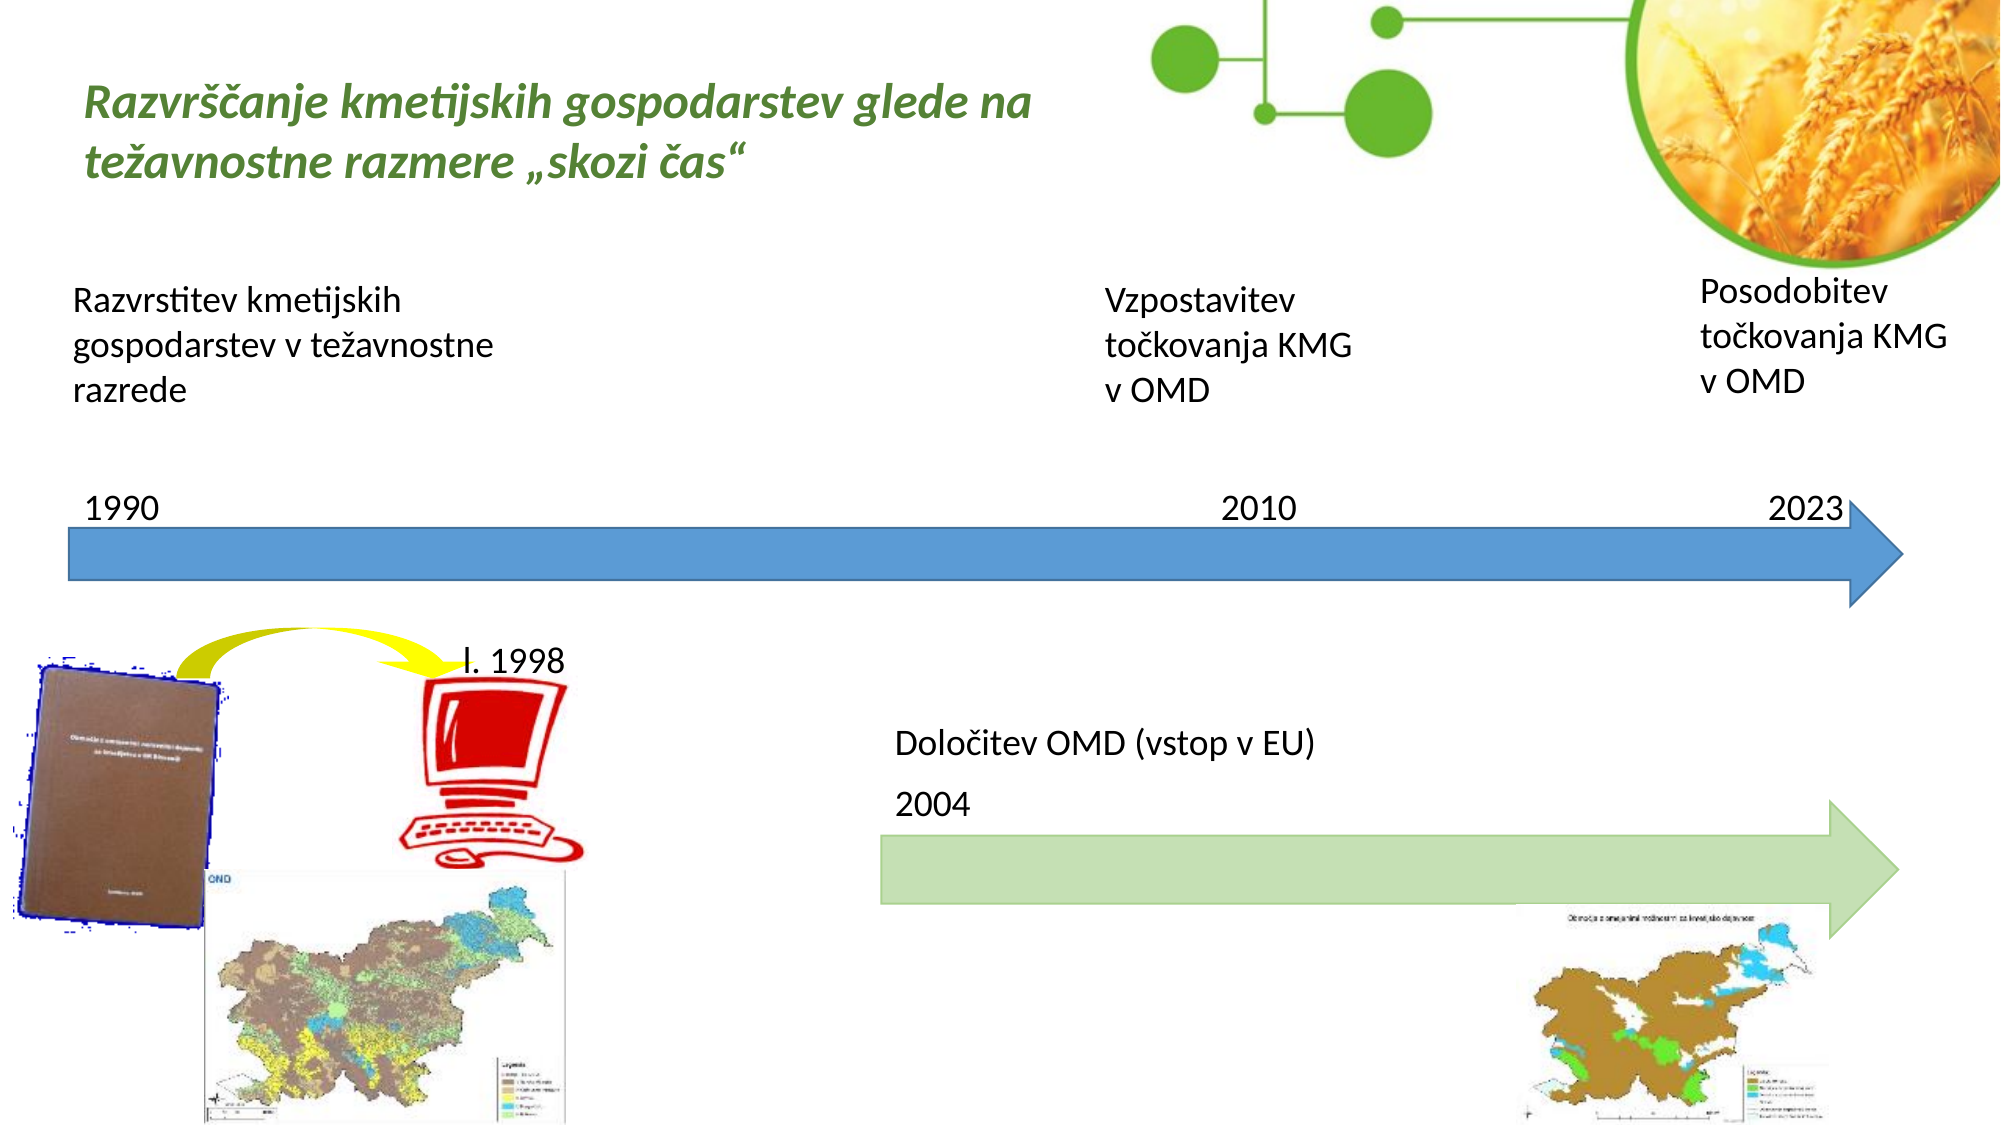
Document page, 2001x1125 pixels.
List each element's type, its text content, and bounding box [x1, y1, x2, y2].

text_box 1990 [68, 475, 186, 536]
picture [0, 0, 2001, 1125]
text_box Določitev OMD (vstop v EU) [880, 711, 1352, 771]
text_box [880, 799, 1900, 940]
text_box Razvrščanje kmetijskih gospodarstev glede na težavnostne razmere „skozi čas“ [68, 61, 1229, 197]
text_box Razvrstitev kmetijskih gospodarstev v težavnostne razrede [58, 267, 515, 418]
text_box 2023 [1753, 475, 1884, 536]
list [204, 869, 566, 1125]
text_box Vzpostavitev točkovanja KMG v OMD [1090, 267, 1390, 418]
text_box [188, 627, 448, 666]
text_box [67, 526, 1904, 609]
text_box 2010 [1206, 475, 1337, 536]
text_box 2004 [880, 771, 1011, 832]
text_box Posodobitev točkovanja KMG v OMD [1685, 258, 1985, 409]
text_box l. 1998 [448, 628, 581, 665]
